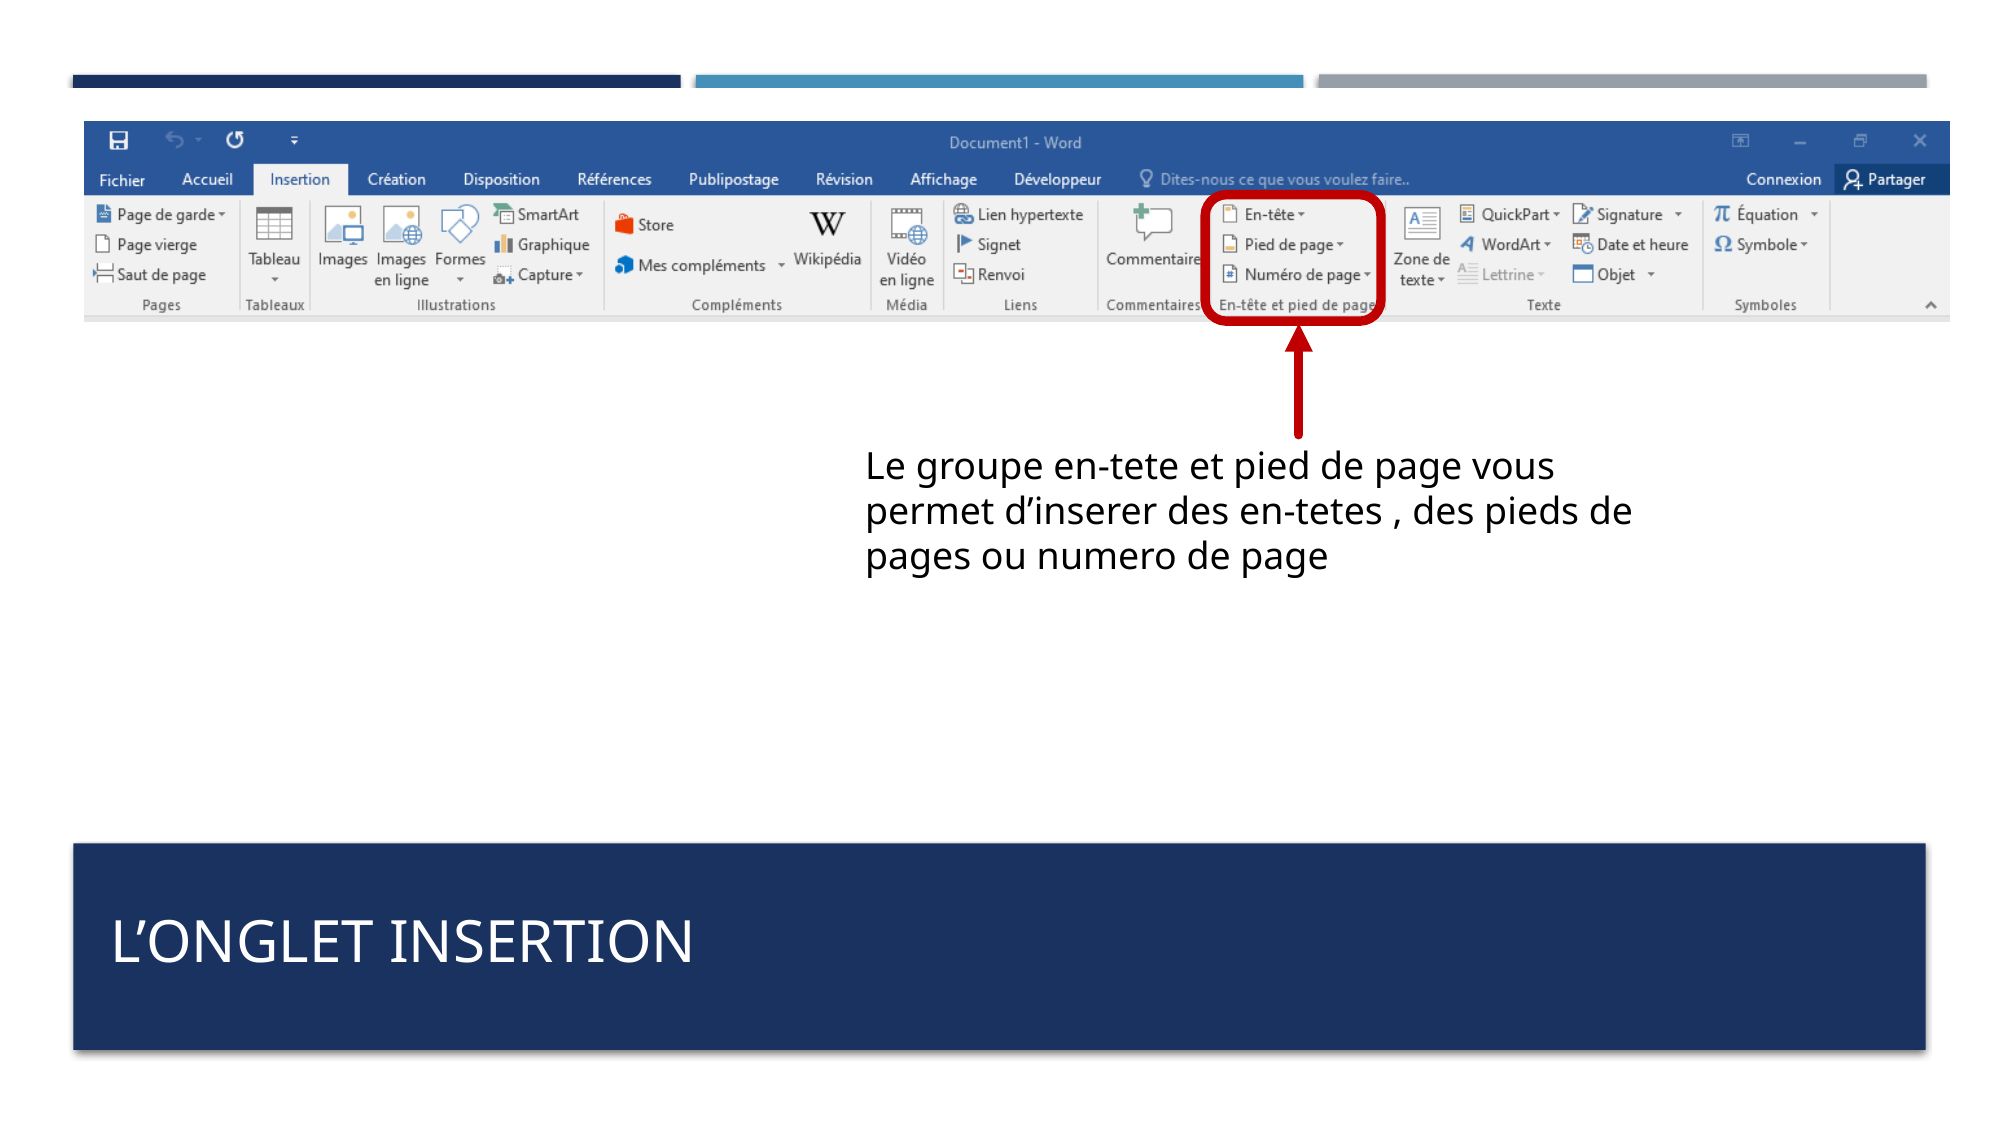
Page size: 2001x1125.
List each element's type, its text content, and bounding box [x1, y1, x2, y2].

text_box [72, 842, 1927, 1051]
text_box Le groupe en-tete et pied de page vous permet d’inserer des en-tetes , des pieds de pages ou numero de page [850, 434, 1700, 585]
picture [84, 121, 1951, 322]
title L’onglet insertion [95, 863, 1905, 982]
text_box [0, 86, 2000, 1125]
